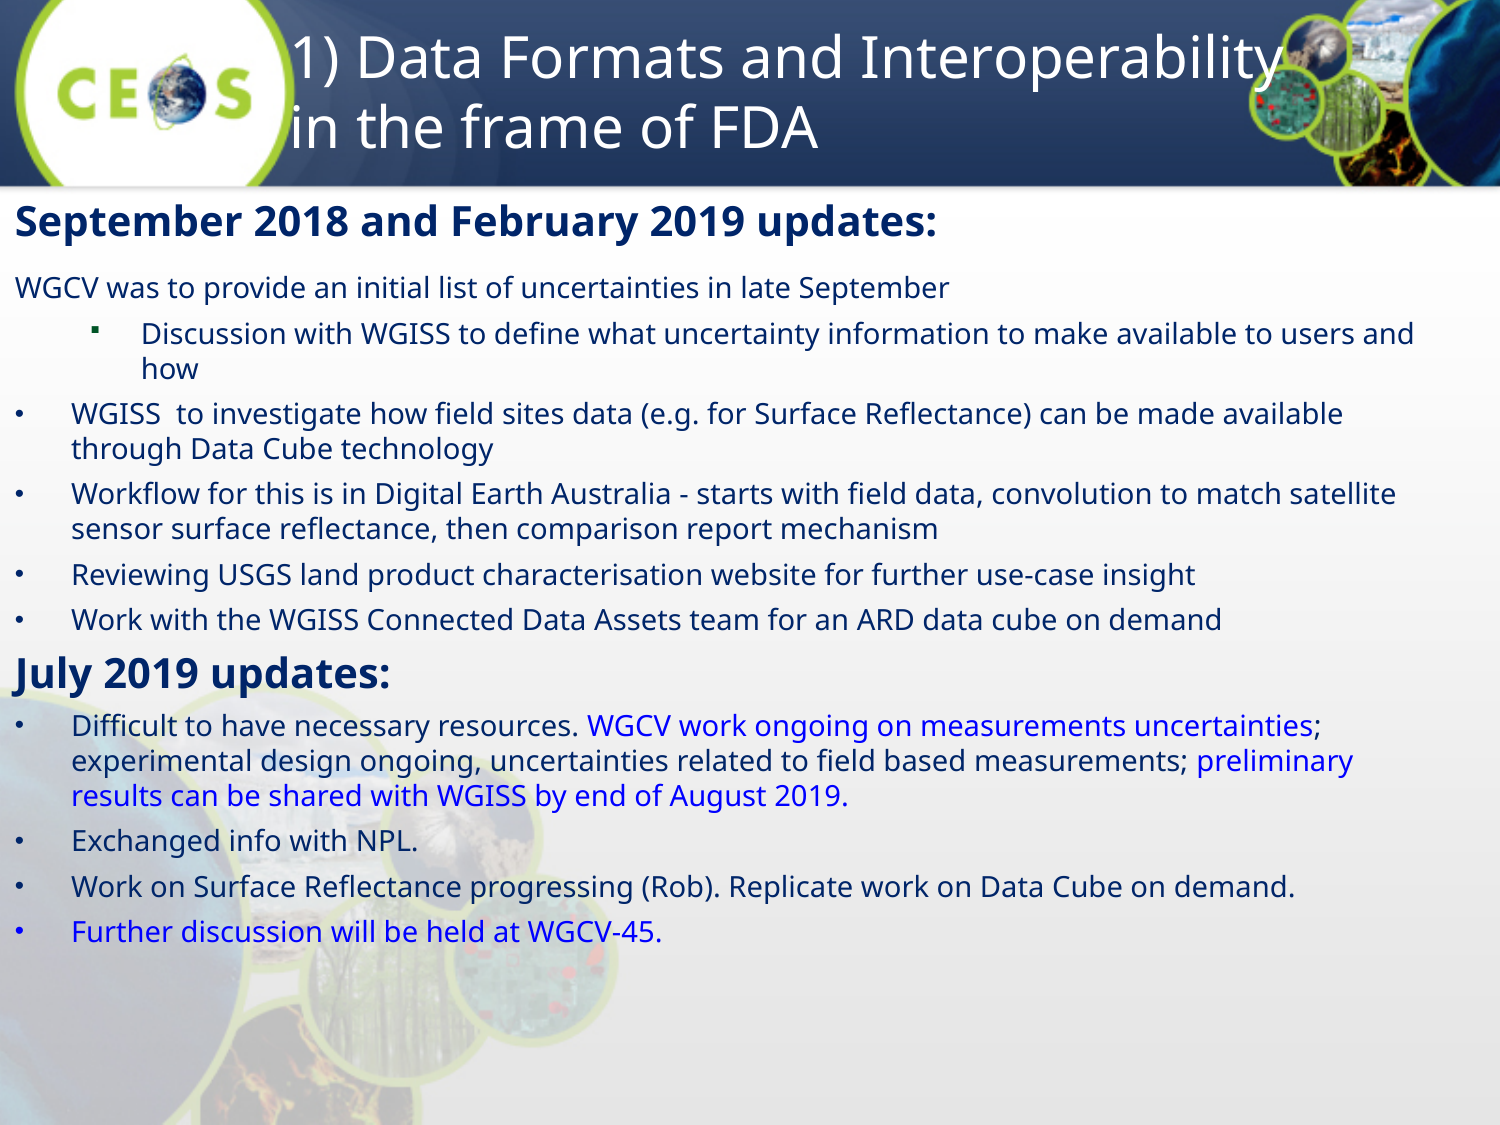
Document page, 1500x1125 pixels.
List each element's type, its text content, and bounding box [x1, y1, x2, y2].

list September 2018 and February 2019 updates: [0, 187, 1363, 262]
list WGCV was to provide an initial list of uncertainties in late September Discussion with WGISS to define what uncertainty information to make available to users and how WGISS to investigate how field sites data (e.g. for Surface Reflectance) can be made available through Data Cube technology Workflow for this is in Digital Earth Australia - starts with field data, convolution to match satellite sensor surface reflectance, then comparison report mechanism Reviewing USGS land product characterisation website for further use-case insight Work with the WGISS Connected Data Assets team for an ARD data cube on demand July 2019 updates: Difficult to have necessary resources. WGCV work ongoing on measurements uncertainties; experimental design ongoing, uncertainties related to field based measurements; preliminary results can be shared with WGISS by end of August 2019. Exchanged info with NPL. Work on Surface Reflectance progressing (Rob). Replicate work on Data Cube on demand. Further discussion will be held at WGCV-45. [0, 262, 1450, 1088]
picture [0, 0, 1500, 1125]
title 1) Data Formats and Interoperability in the frame of FDA [275, 12, 1300, 83]
